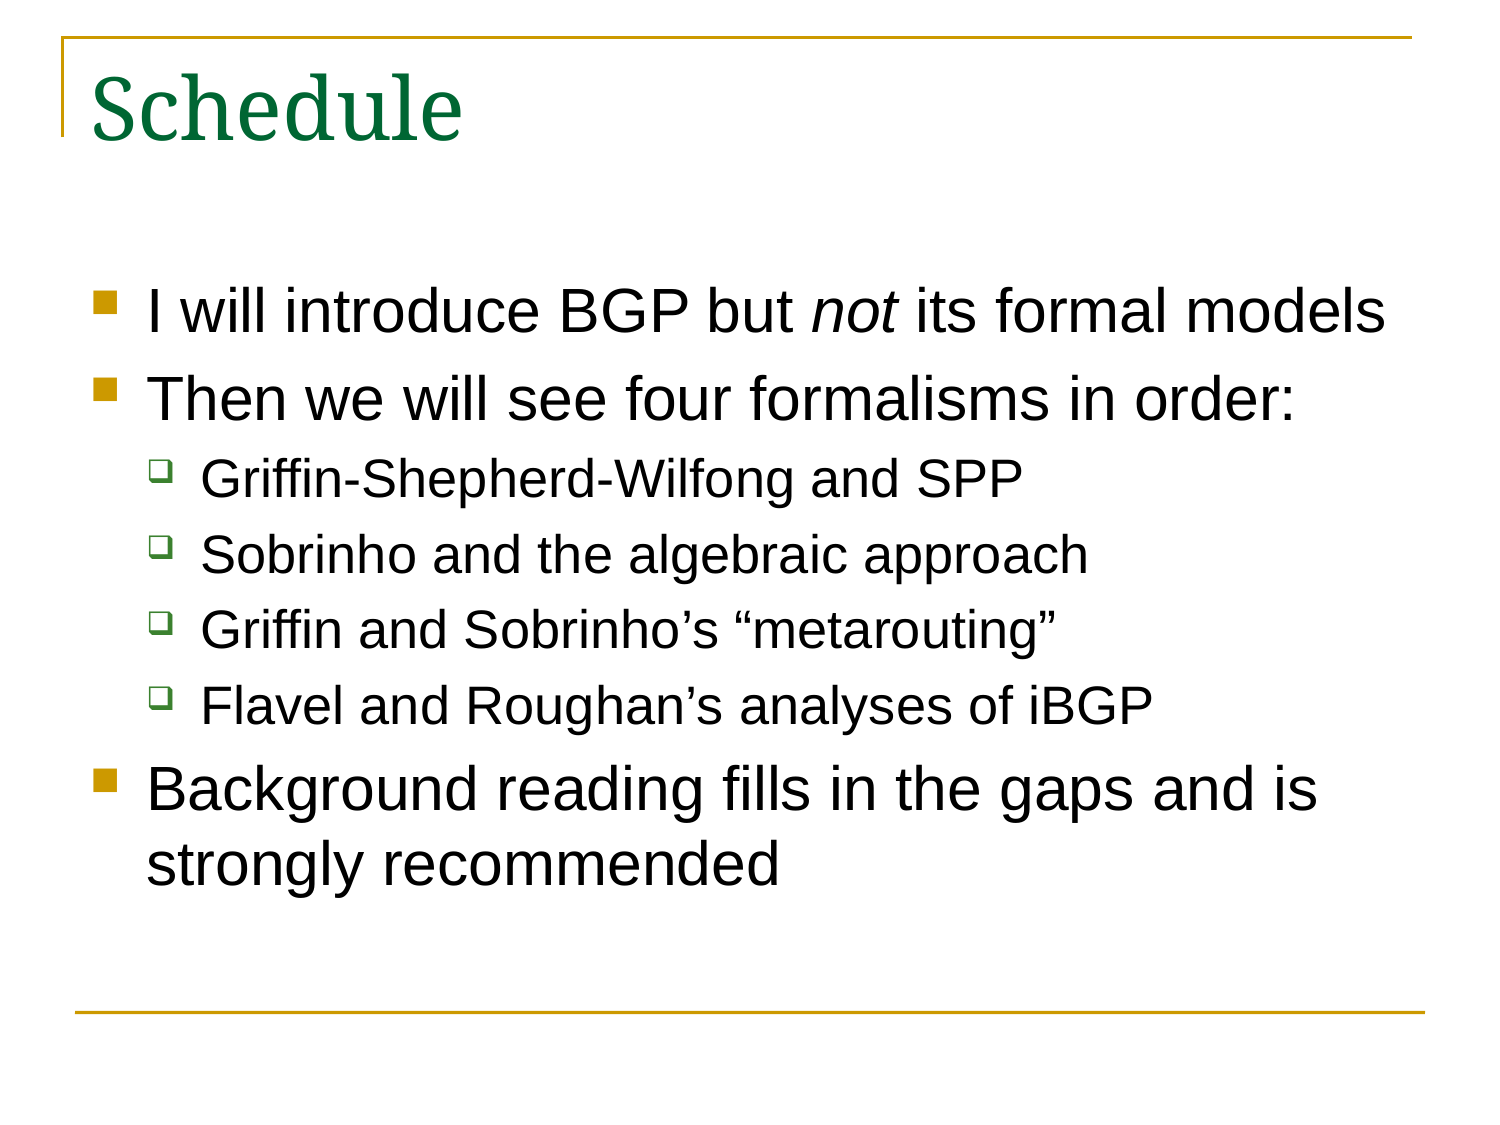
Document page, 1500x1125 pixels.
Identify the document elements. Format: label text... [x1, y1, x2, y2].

title Schedule [74, 45, 1426, 233]
list I will introduce BGP but not its formal models Then we will see four formalisms in order: Griffin-Shepherd-Wilfong and SPP Sobrinho and the algebraic approach Griffin and Sobrinho’s “metarouting” Flavel and Roughan’s analyses of iBGP Background reading fills in the gaps and is strongly recommended [74, 262, 1426, 1006]
